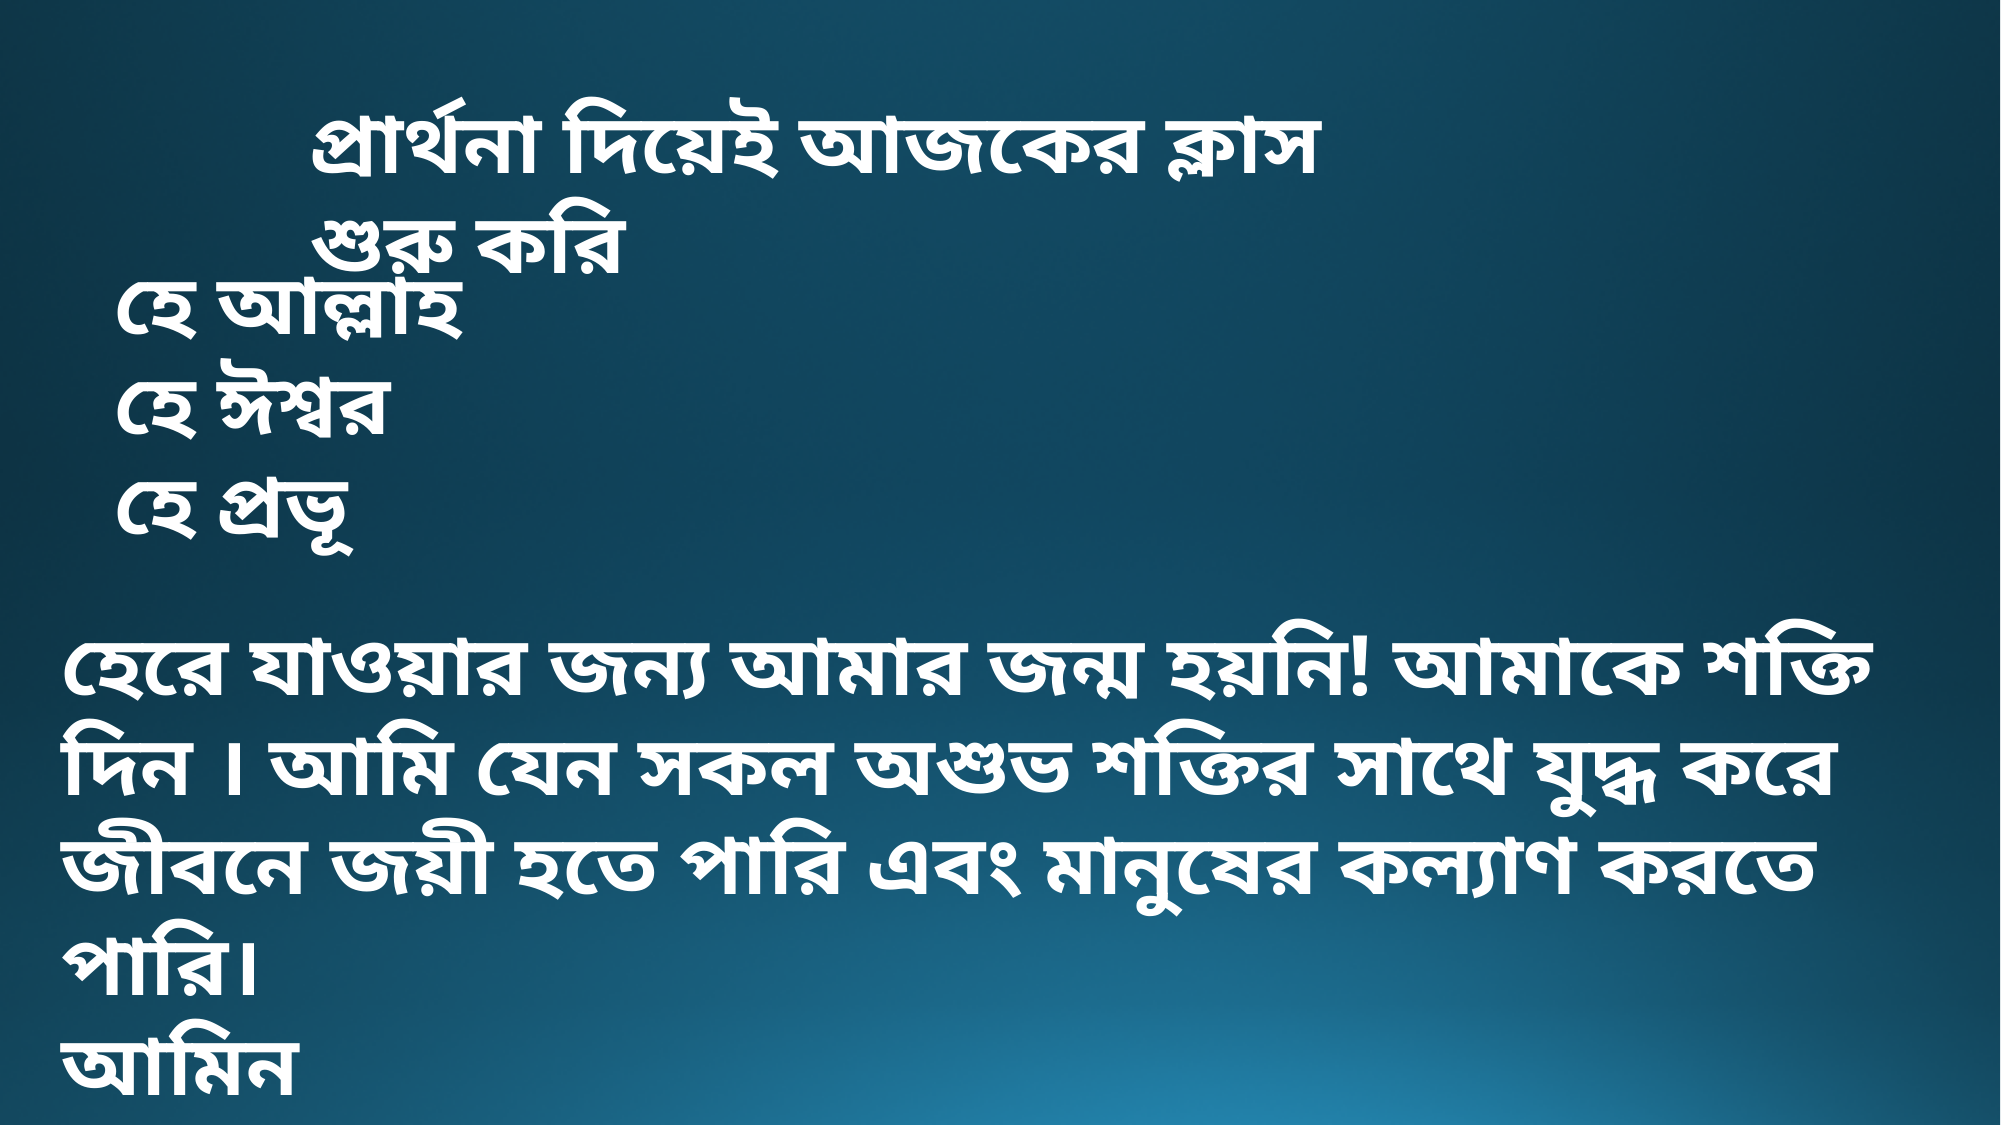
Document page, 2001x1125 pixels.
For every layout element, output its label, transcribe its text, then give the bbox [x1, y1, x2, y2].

picture [0, 0, 2001, 1125]
text_box হেরে যাওয়ার জন্য আমার জন্ম হয়নি! আমাকে শক্তি দিন । আমি যেন সকল অশুভ শক্তির সাথে যুদ্ধ করে জীবনে জয়ী হতে পারি এবং মানুষের কল্যাণ করতে পারি। আমিন [47, 604, 1962, 1119]
text_box হে আল্লাহ হে ঈশ্বর হে প্রভূ [100, 243, 505, 559]
text_box প্রার্থনা দিয়েই আজকের ক্লাস শুরু করি [295, 83, 1369, 298]
